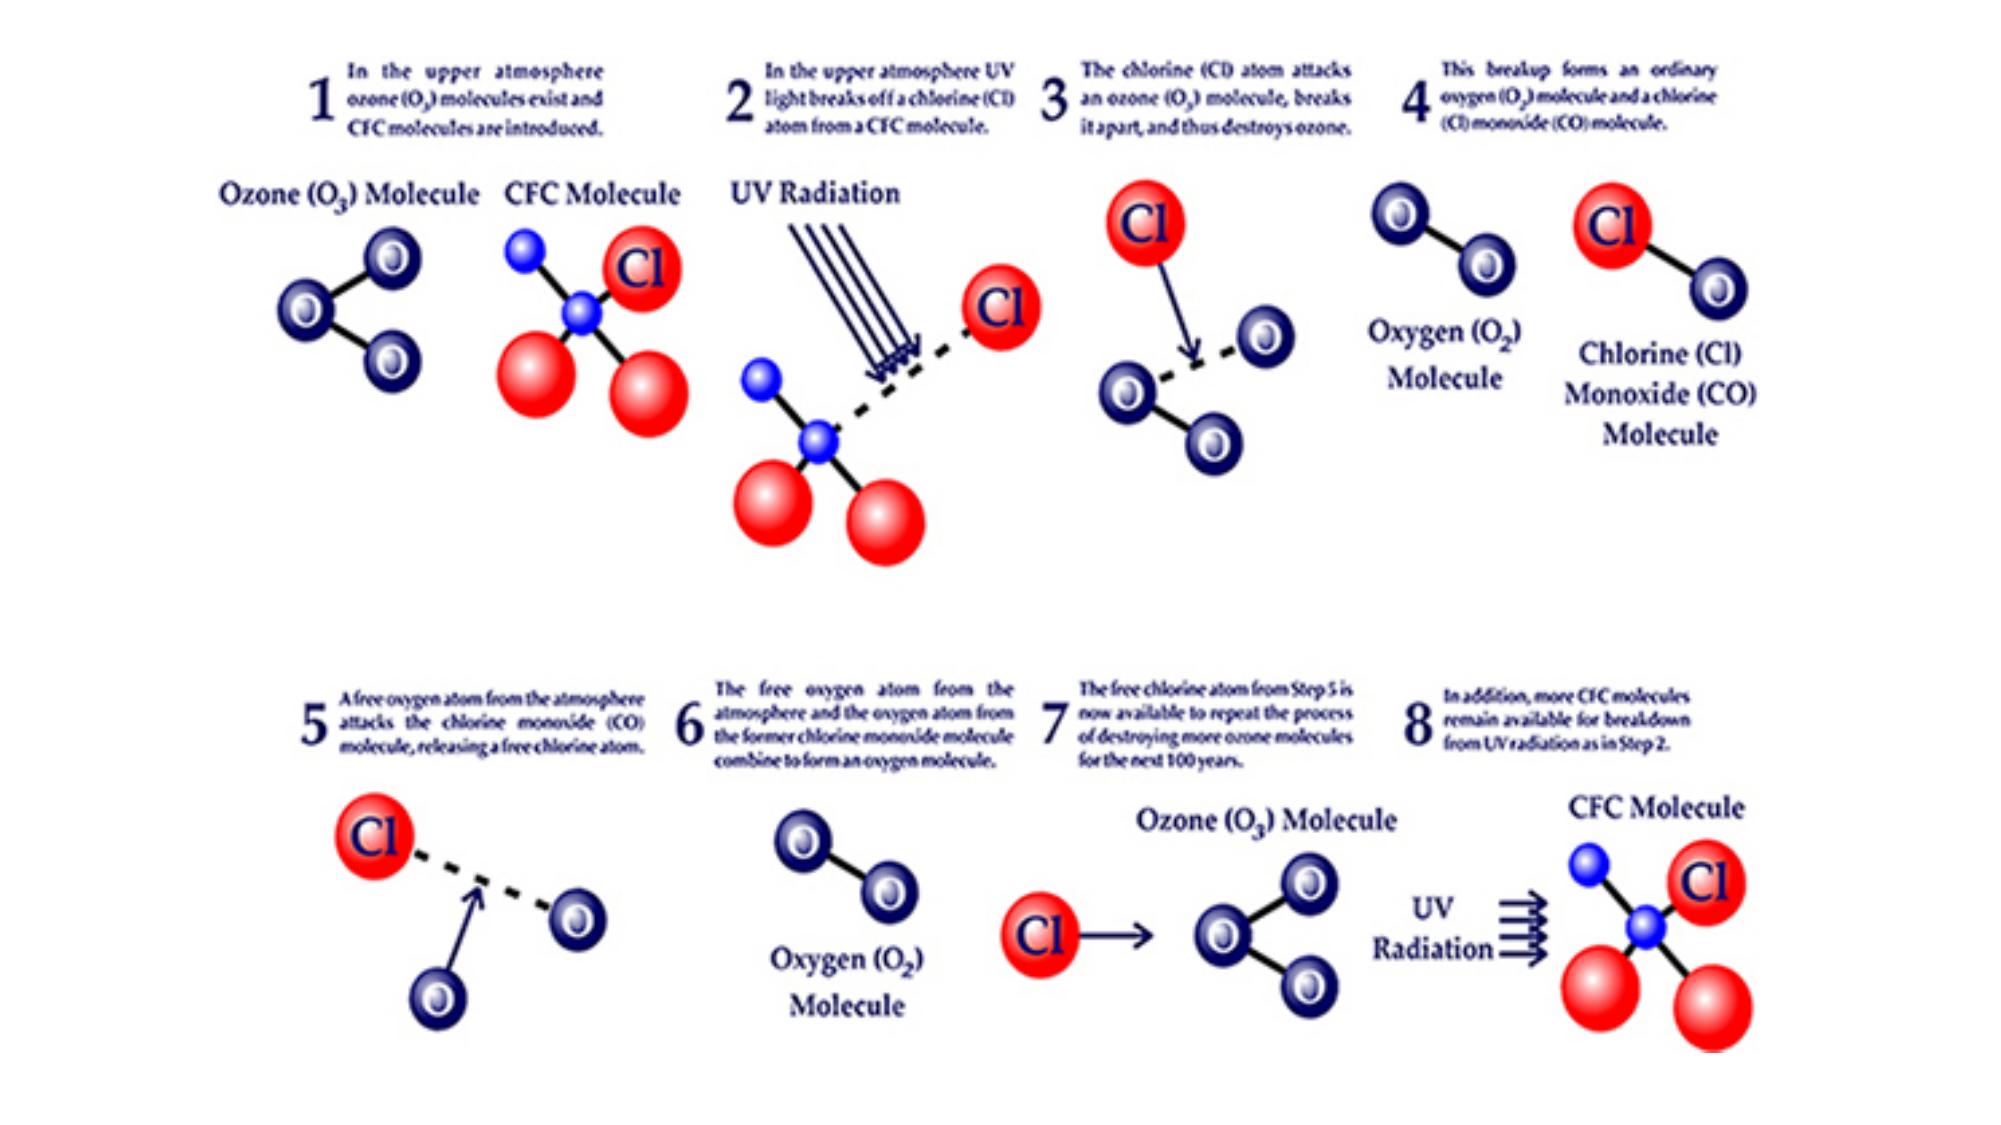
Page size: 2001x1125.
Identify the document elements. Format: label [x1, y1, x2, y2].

picture [214, 55, 1760, 1053]
